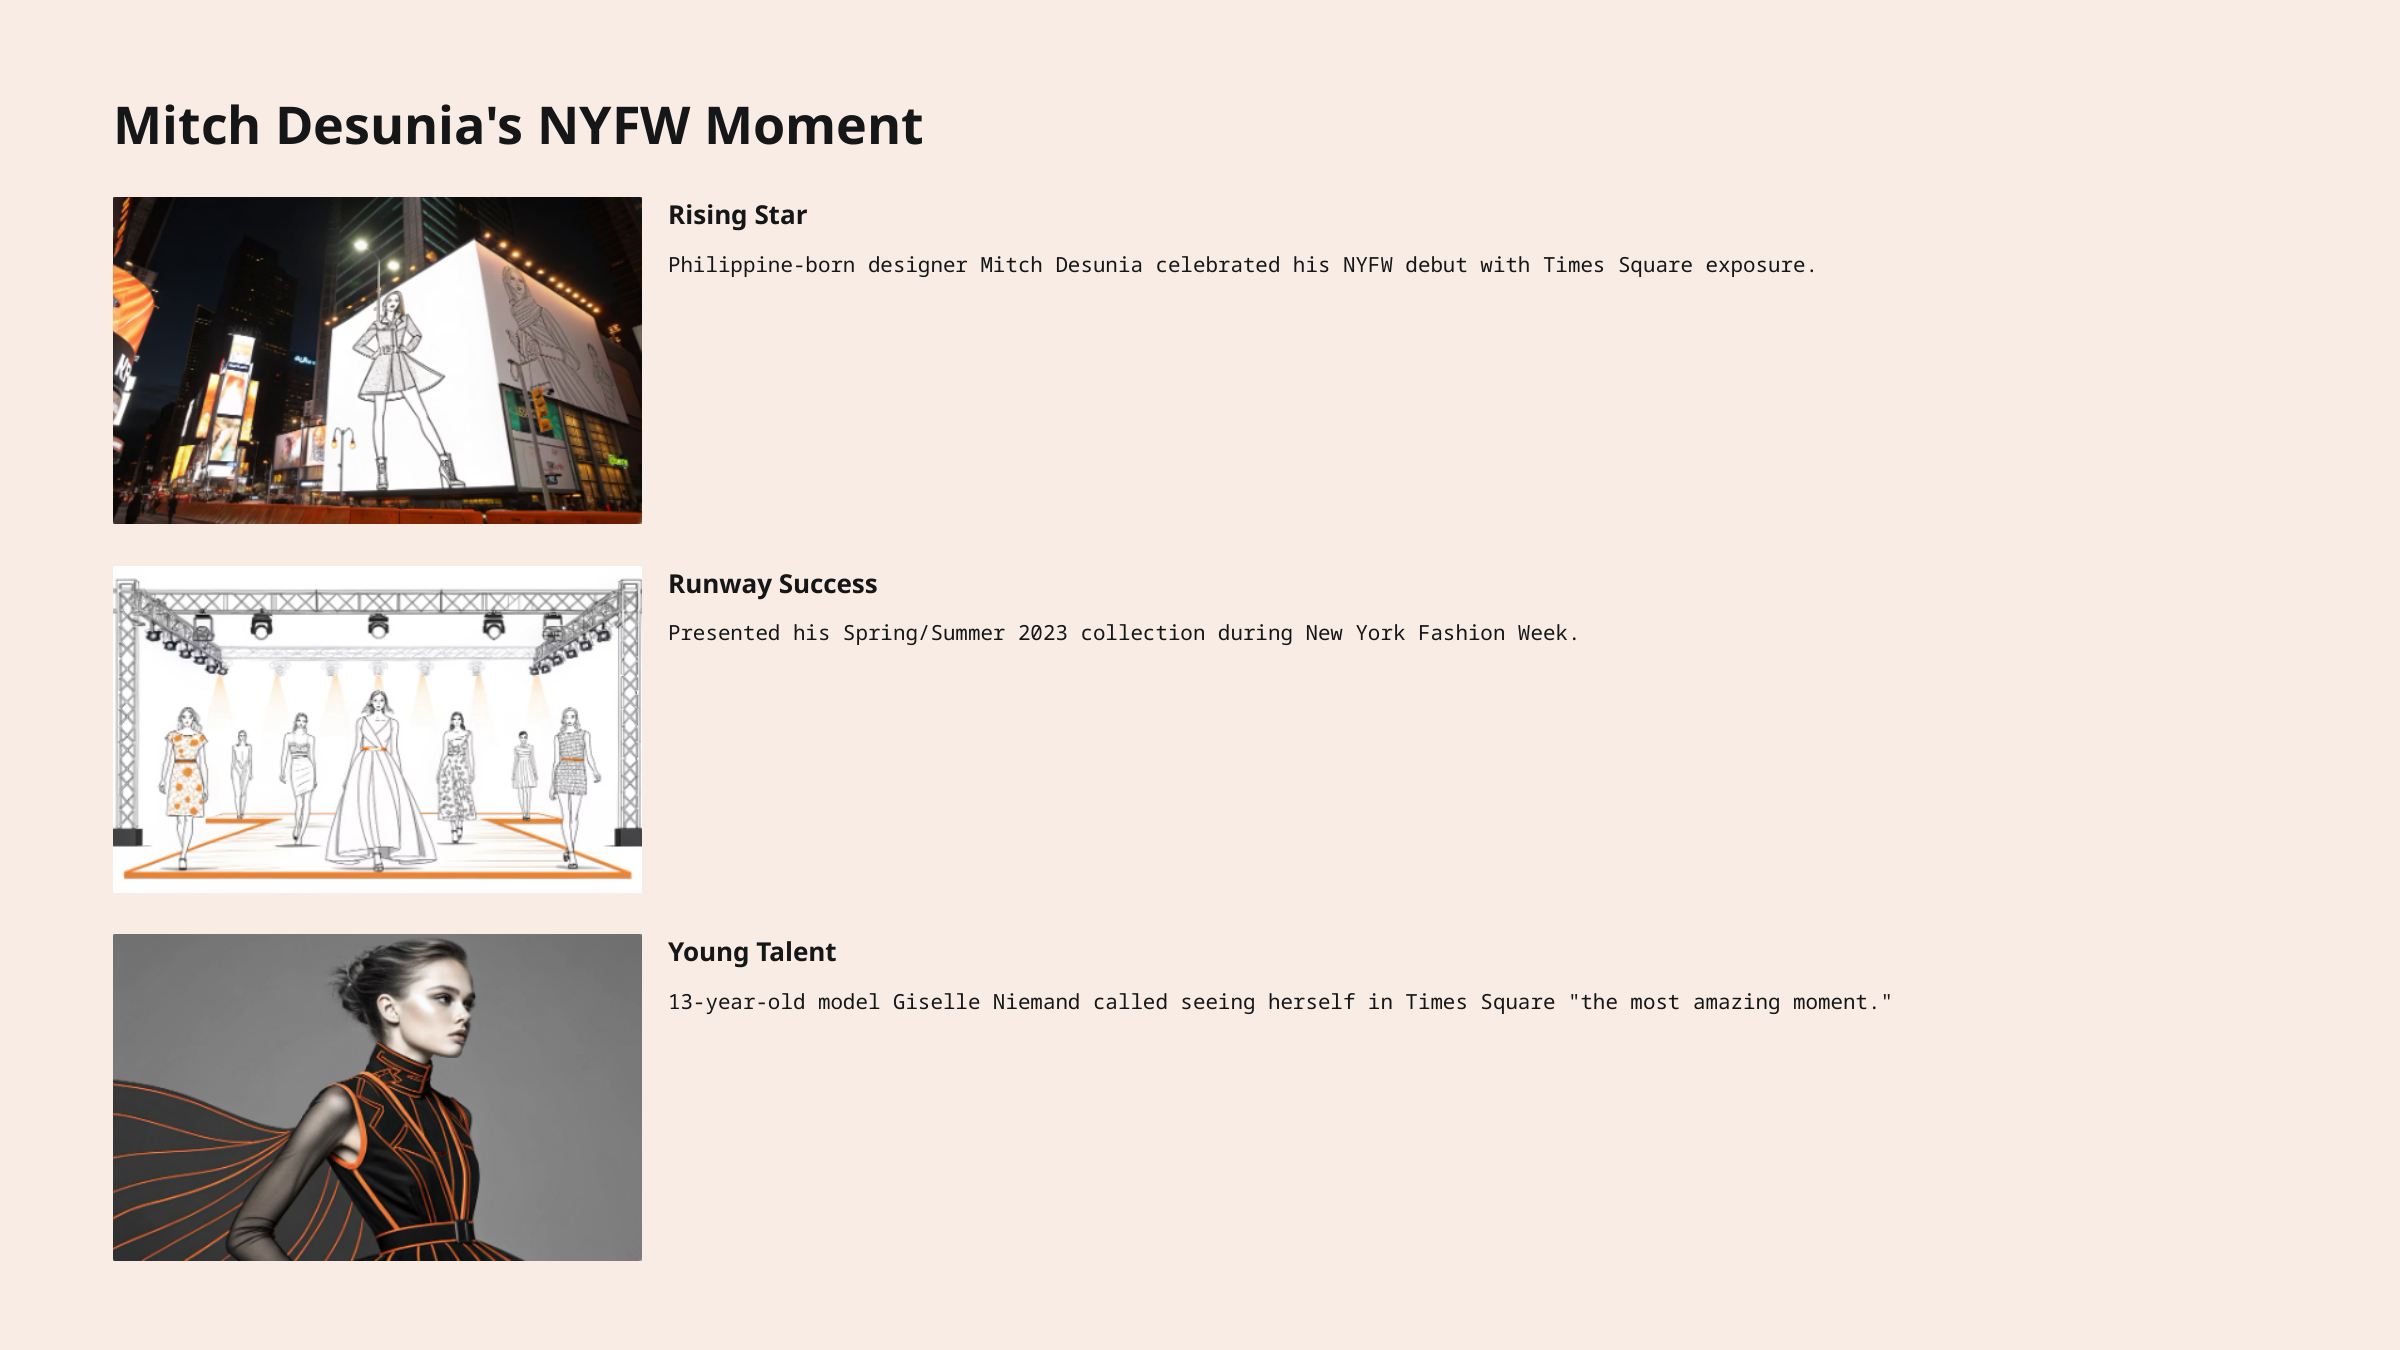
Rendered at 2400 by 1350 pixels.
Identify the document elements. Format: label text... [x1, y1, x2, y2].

text_box Runway Success [668, 566, 933, 600]
text_box 13-year-old model Giselle Niemand called seeing herself in Times Square "the most amazing moment." [668, 980, 2287, 1015]
text_box Rising Star [668, 197, 933, 231]
picture [113, 934, 642, 1261]
text_box Young Talent [668, 934, 933, 968]
picture [113, 197, 642, 524]
text_box Mitch Desunia's NYFW Moment [113, 89, 1013, 156]
text_box Presented his Spring/Summer 2023 collection during New York Fashion Week. [668, 611, 2287, 646]
text_box Philippine-born designer Mitch Desunia celebrated his NYFW debut with Times Square exposure. [668, 243, 2287, 277]
picture [113, 566, 642, 893]
